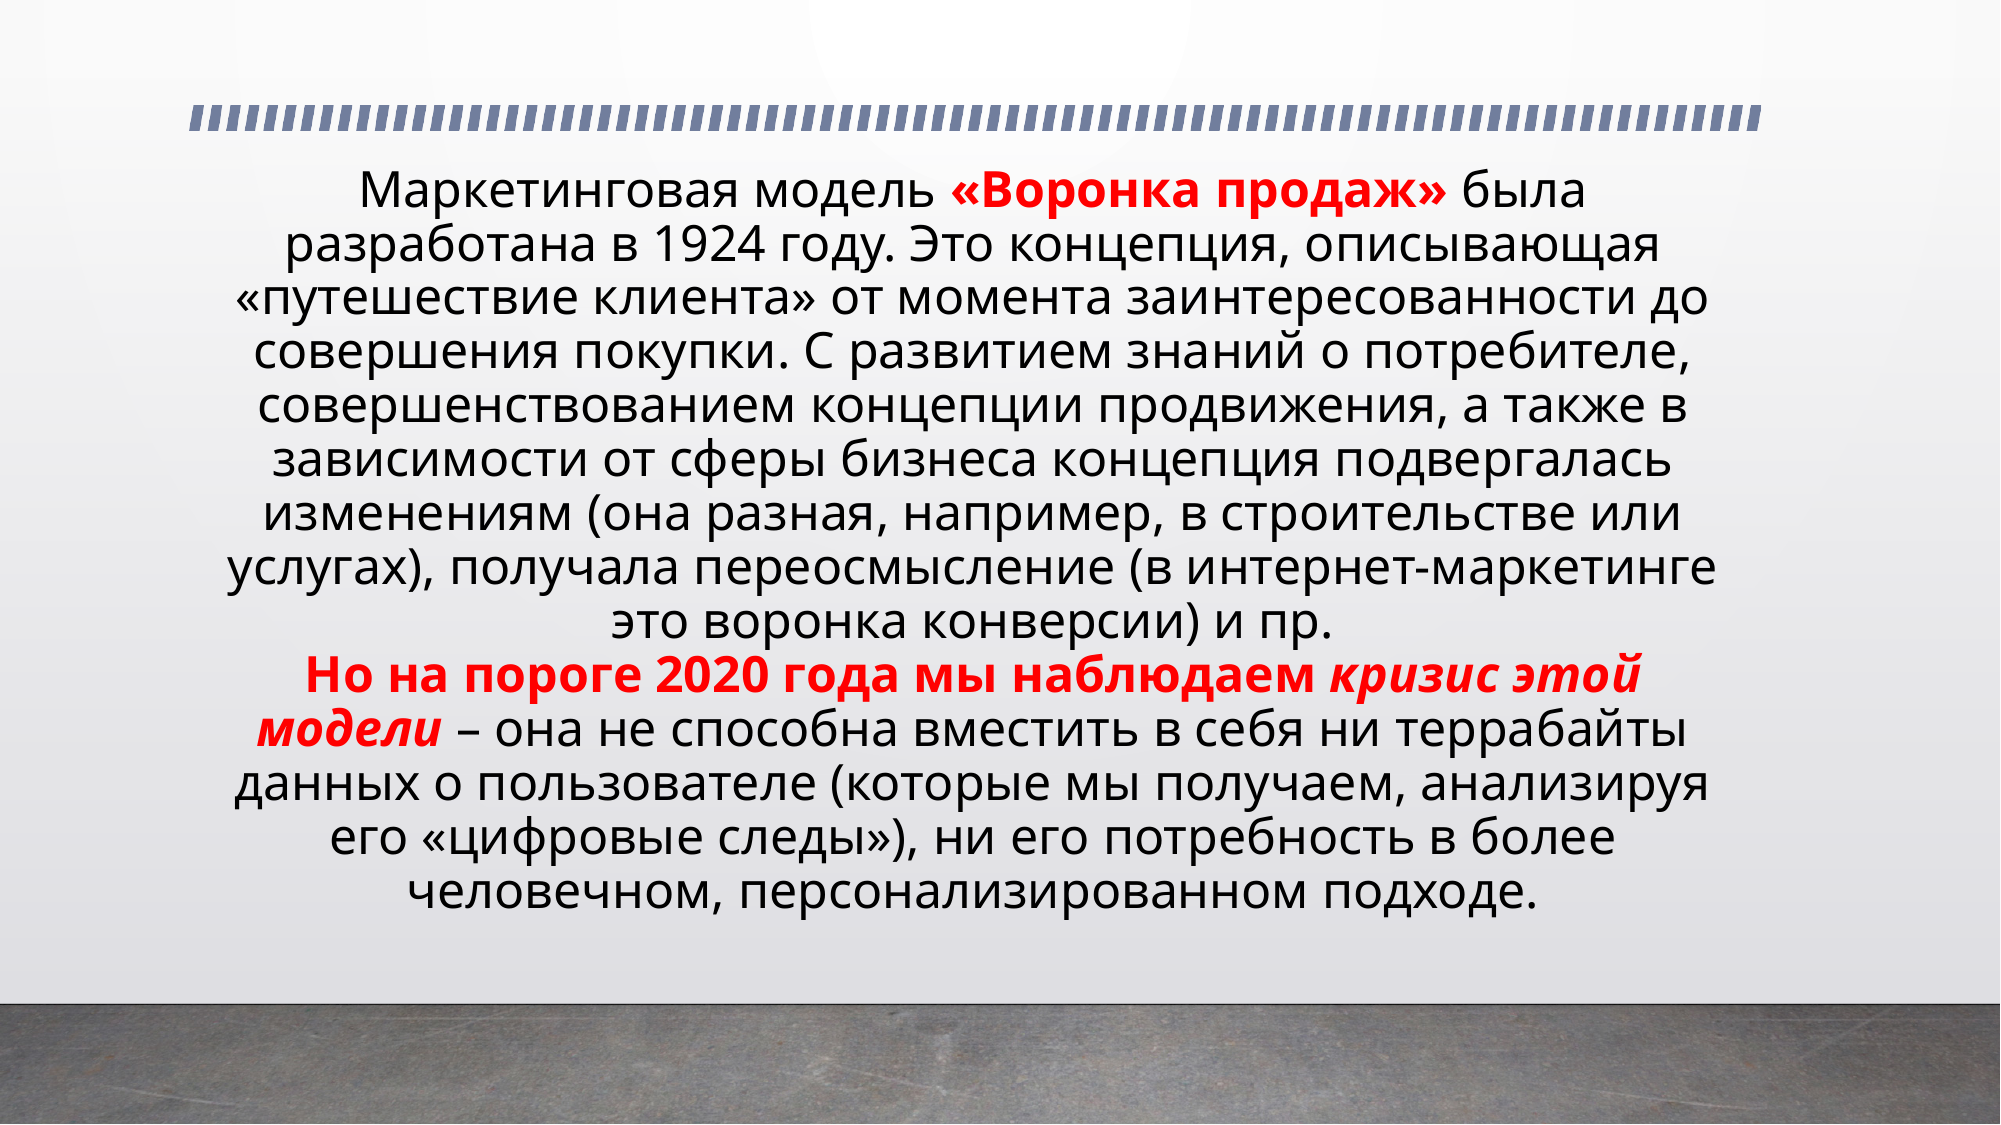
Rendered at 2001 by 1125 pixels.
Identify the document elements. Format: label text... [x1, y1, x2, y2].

title Маркетинговая модель «Воронка продаж» была разработана в 1924 году. Это концепция, описывающая «путешествие клиента» от момента заинтересованности до совершения покупки. С развитием знаний о потребителе, совершенствованием концепции продвижения, а также в зависимости от сферы бизнеса концепция подвергалась изменениям (она разная, например, в строительстве или услугах), получала переосмысление (в интернет-маркетинге это воронка конверсии) и пр. Но на пороге 2020 года мы наблюдаем кризис этой модели – она не способна вместить в себя ни террабайты данных о пользователе (которые мы получаем, анализируя его «цифровые следы»), ни его потребность в более человечном, персонализированном подходе. [185, 156, 1761, 995]
picture [0, 1004, 2000, 1124]
